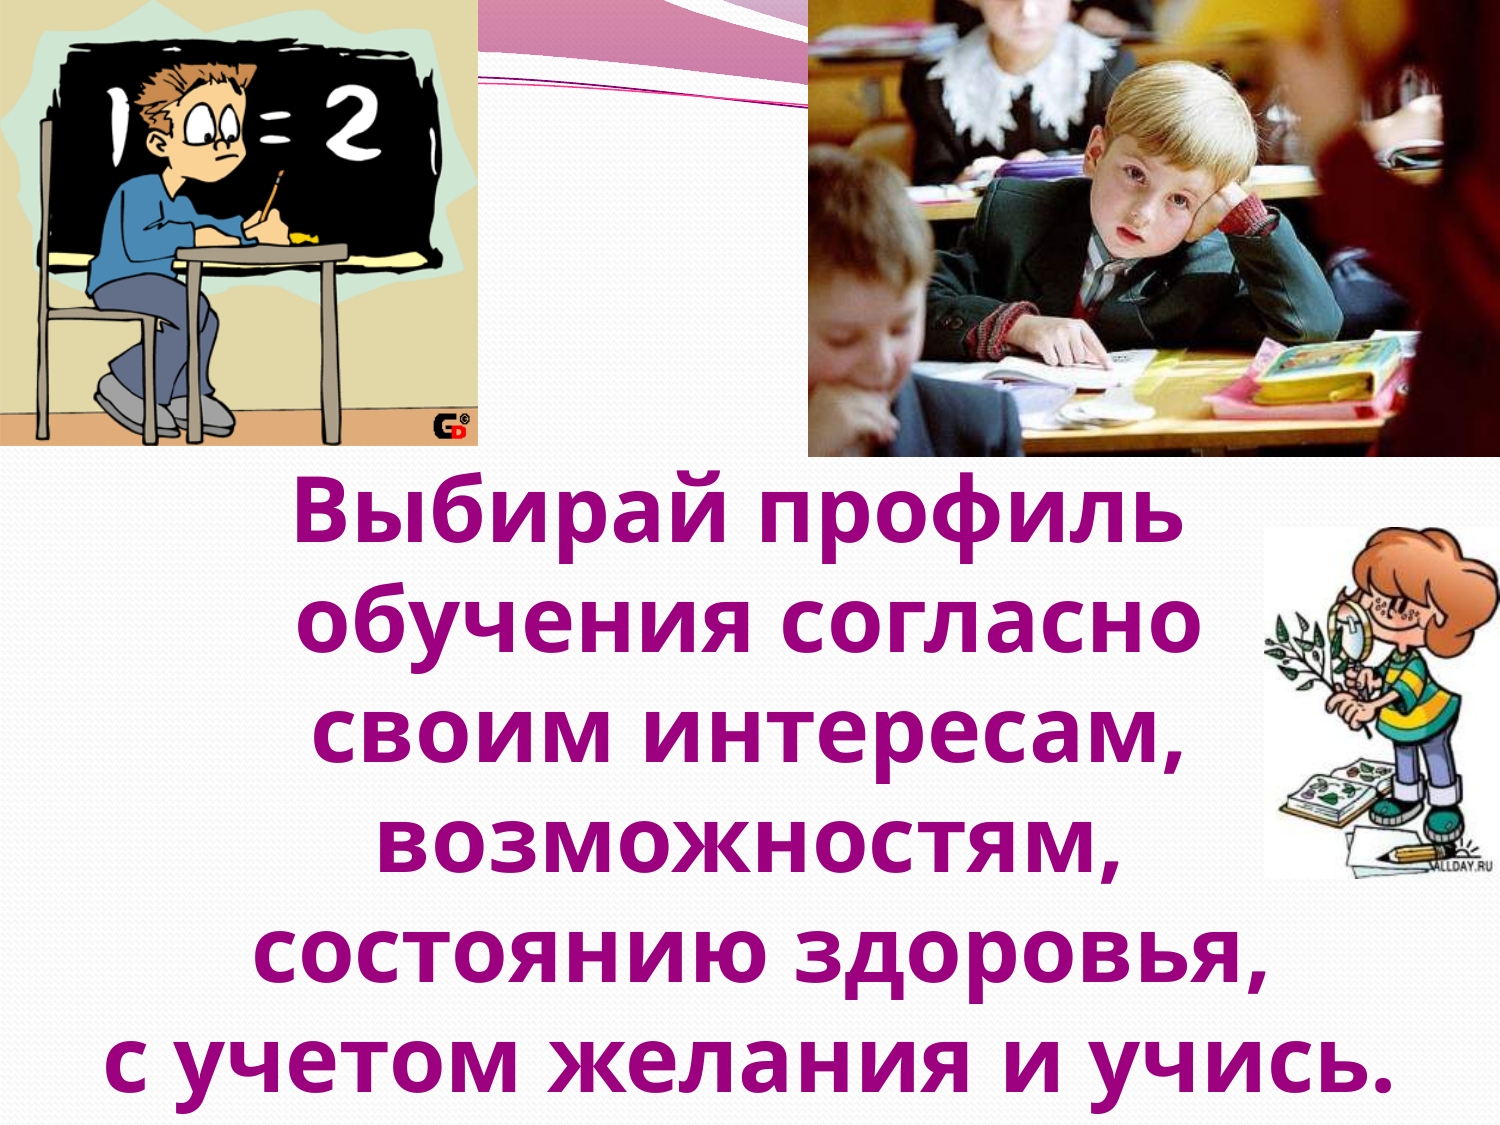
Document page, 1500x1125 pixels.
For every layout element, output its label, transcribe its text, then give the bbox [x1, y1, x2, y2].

picture [0, 0, 478, 446]
picture [807, 0, 1500, 458]
text_box Выбирай профиль обучения согласно своим интересам, возможностям, состоянию здоровья, с учетом желания и учись. [0, 443, 1500, 1119]
picture [1264, 527, 1500, 880]
